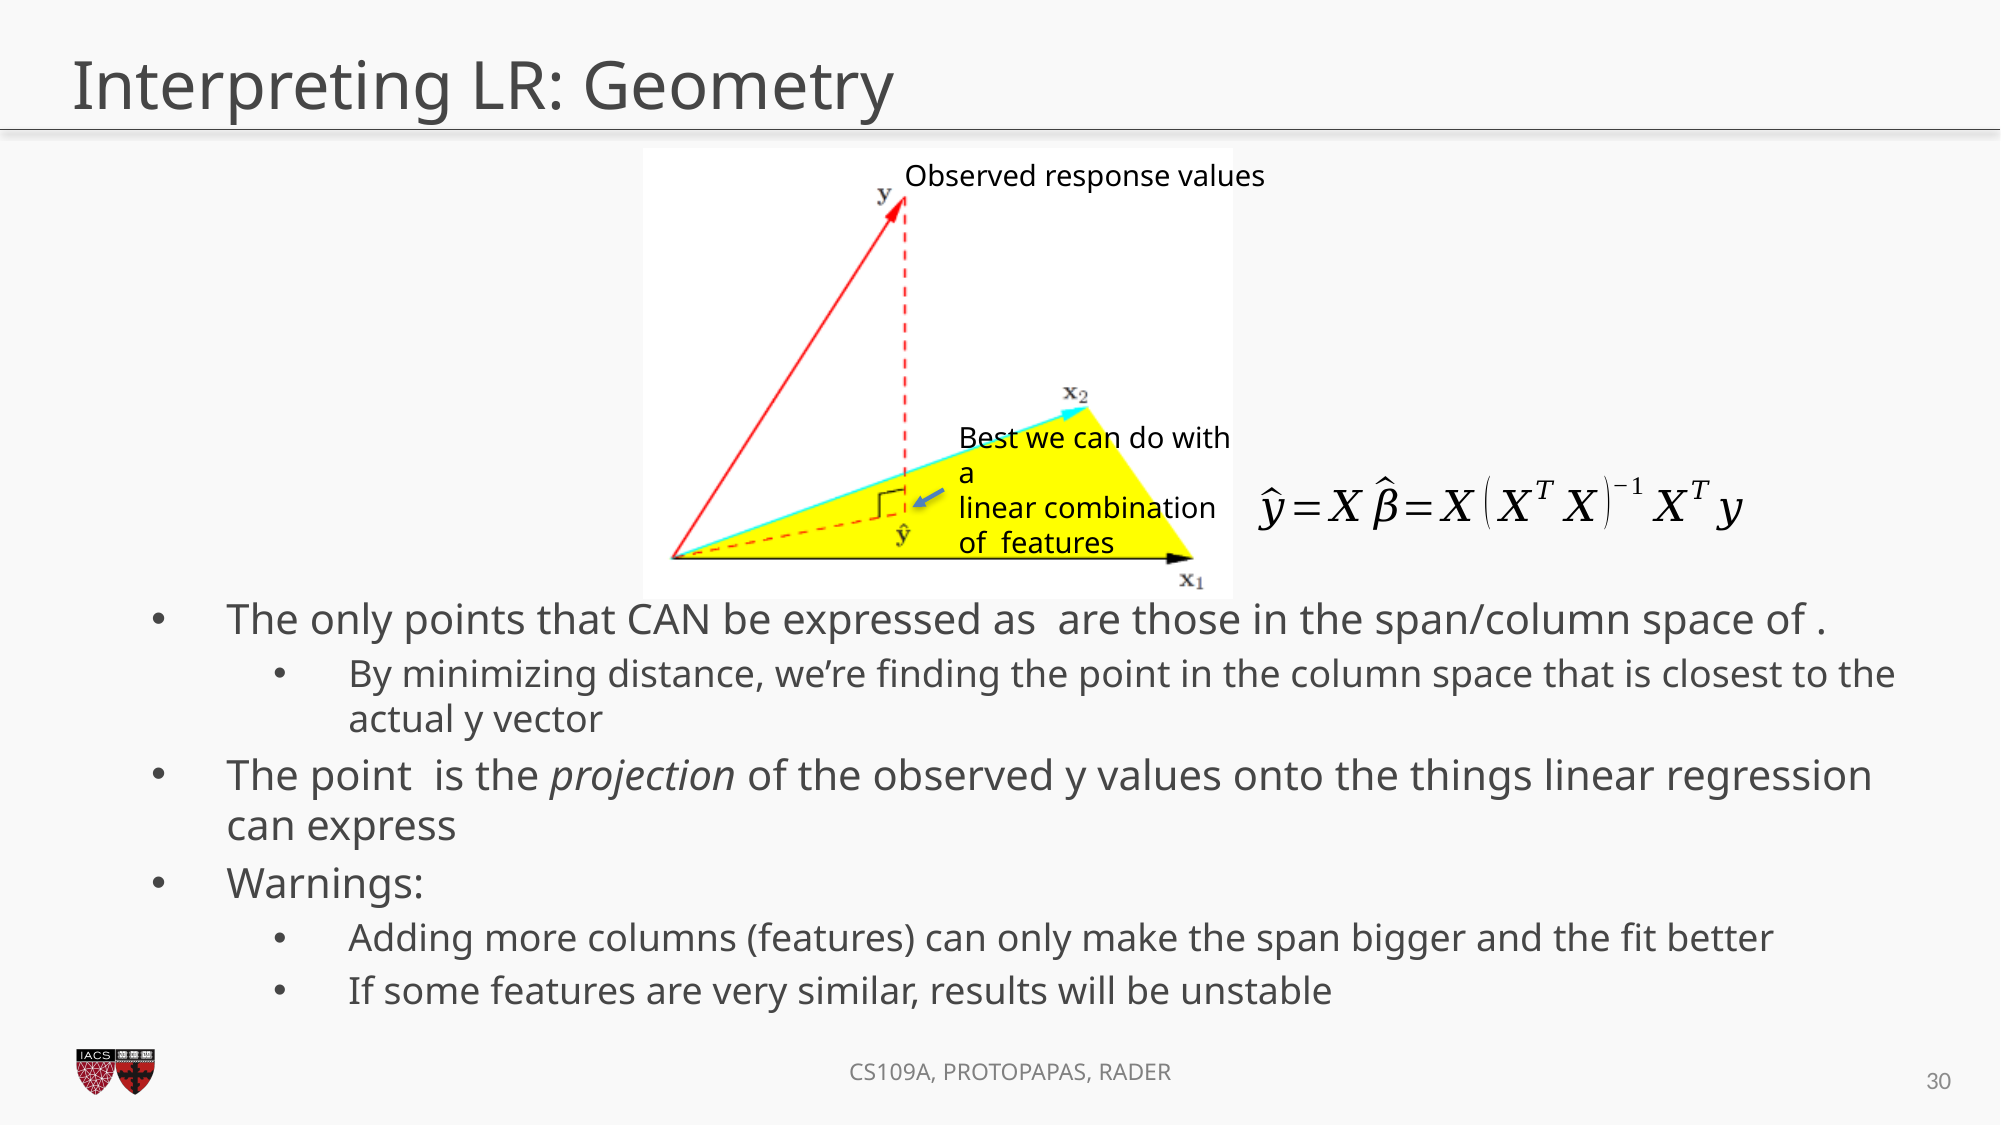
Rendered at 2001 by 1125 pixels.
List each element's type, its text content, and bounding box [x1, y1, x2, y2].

slide_number 30 [1500, 1050, 1967, 1110]
title Interpreting LR: Geometry [57, 35, 1943, 162]
picture [75, 1049, 155, 1095]
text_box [643, 148, 1357, 599]
